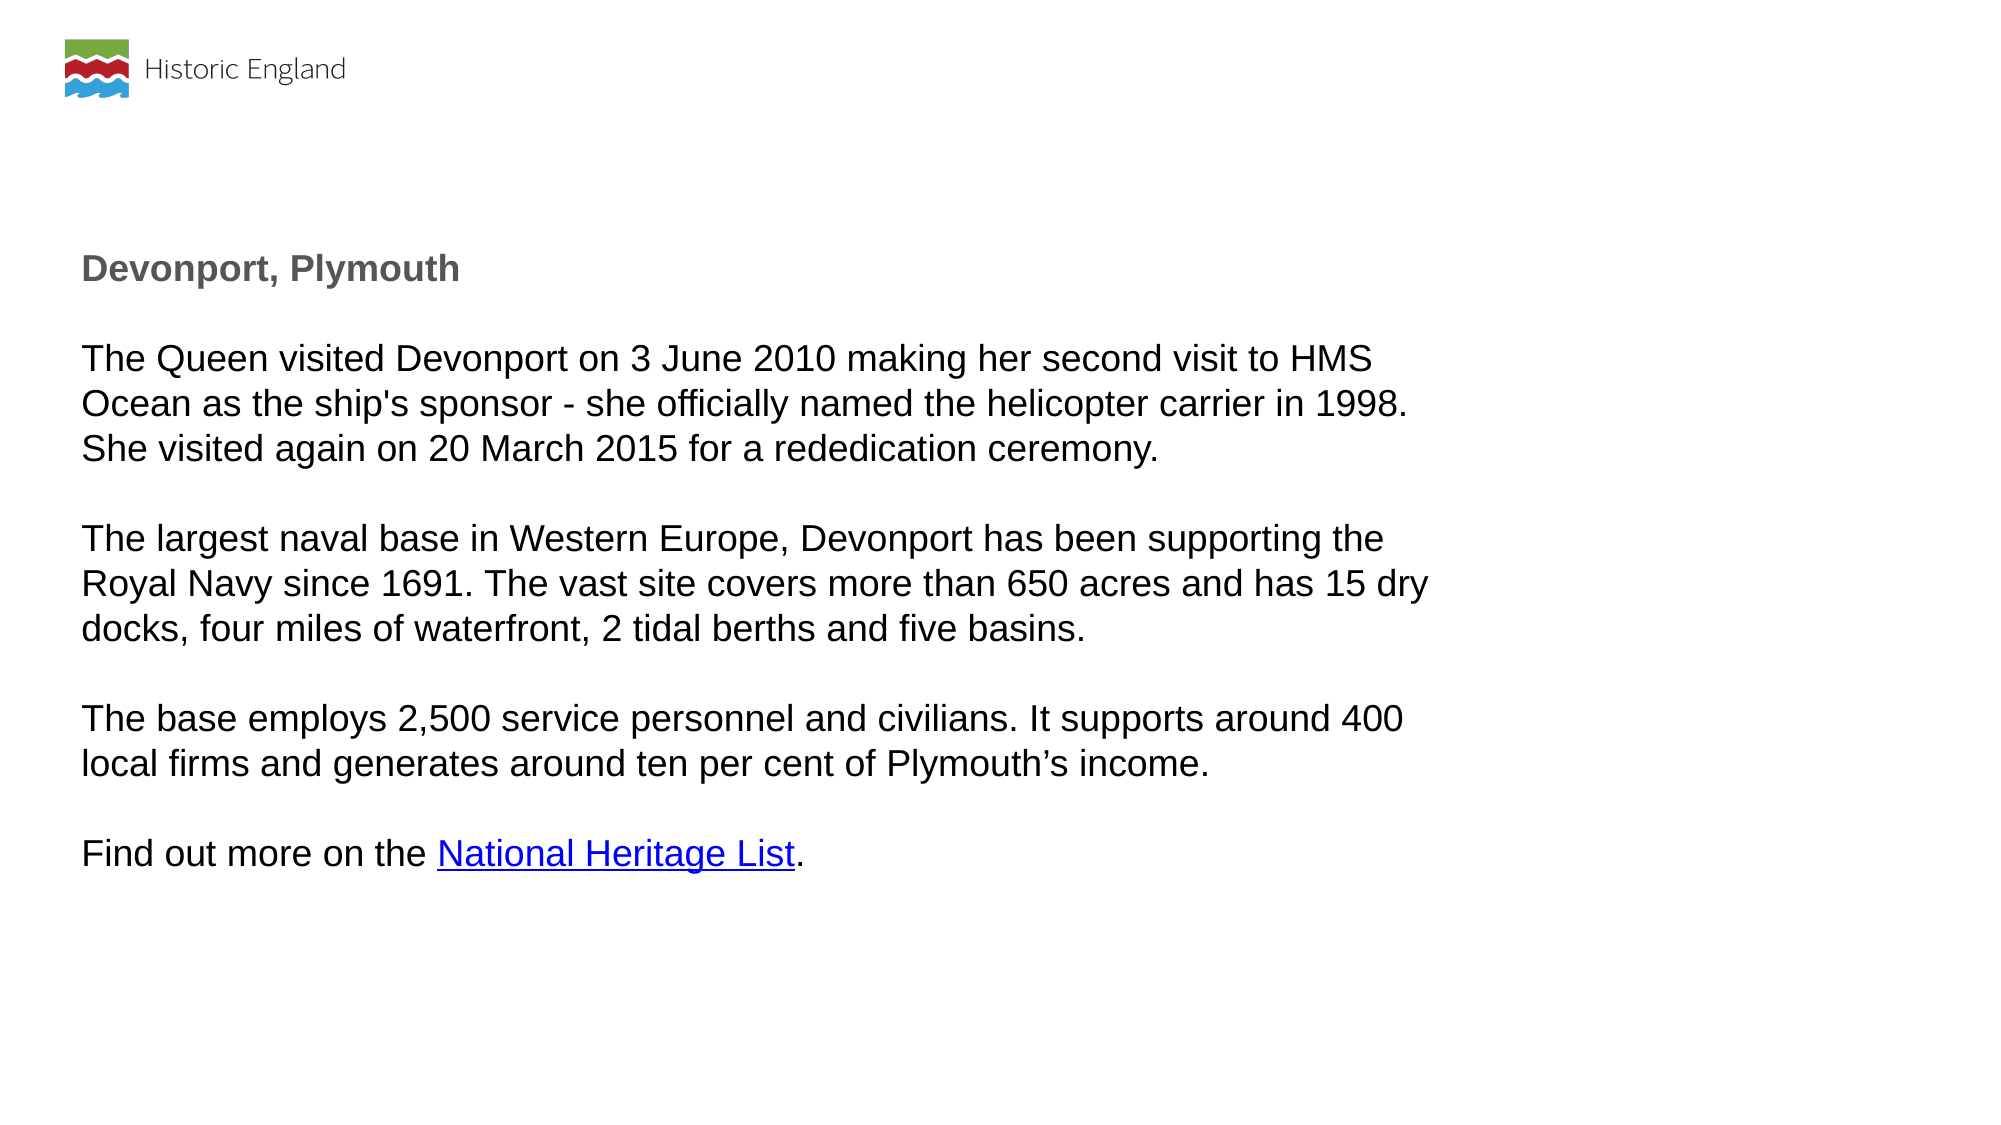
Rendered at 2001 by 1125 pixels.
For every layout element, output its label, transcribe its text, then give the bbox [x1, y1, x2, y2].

text_box Devonport, Plymouth The Queen visited Devonport on 3 June 2010 making her second visit to HMS Ocean as the ship's sponsor - she officially named the helicopter carrier in 1998. She visited again on 20 March 2015 for a rededication ceremony. The largest naval base in Western Europe, Devonport has been supporting the Royal Navy since 1691. The vast site covers more than 650 acres and has 15 dry docks, four miles of waterfront, 2 tidal berths and five basins. The base employs 2,500 service personnel and civilians. It supports around 400 local firms and generates around ten per cent of Plymouth’s income. Find out more on the National Heritage List. [66, 236, 1500, 882]
